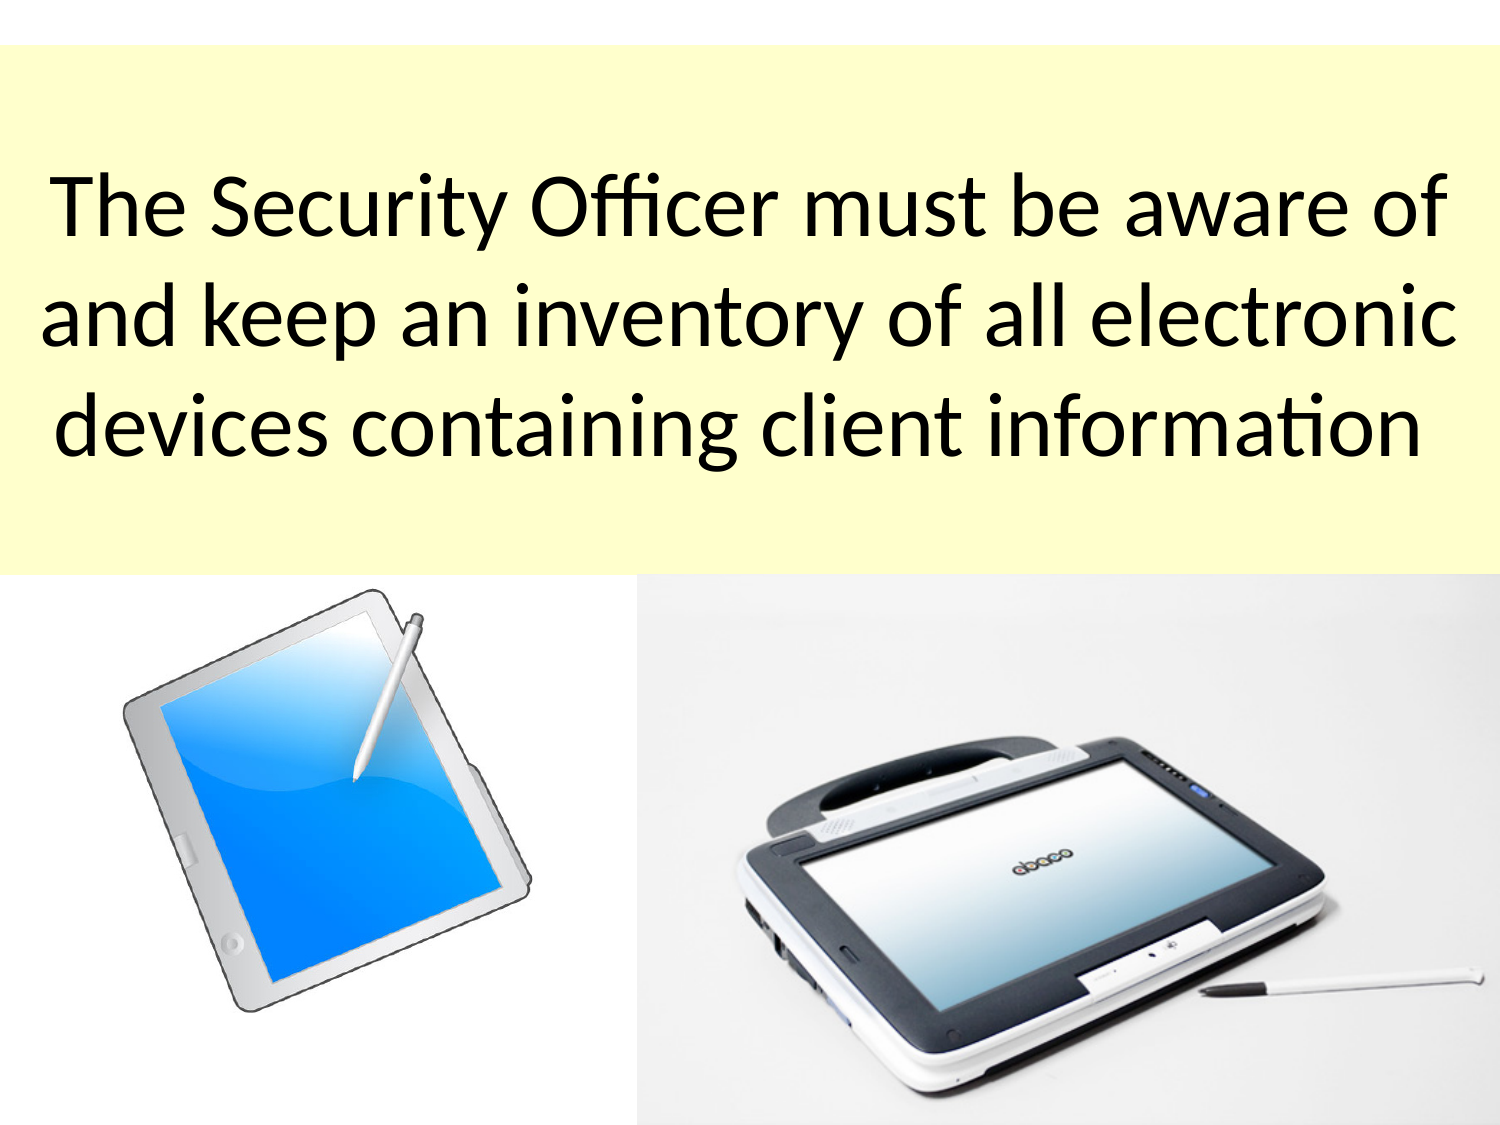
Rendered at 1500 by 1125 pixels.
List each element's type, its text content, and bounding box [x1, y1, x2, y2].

picture [112, 587, 538, 1013]
title The Security Officer must be aware of and keep an inventory of all electronic devices containing client information [0, 45, 1500, 575]
picture [637, 574, 1500, 1125]
